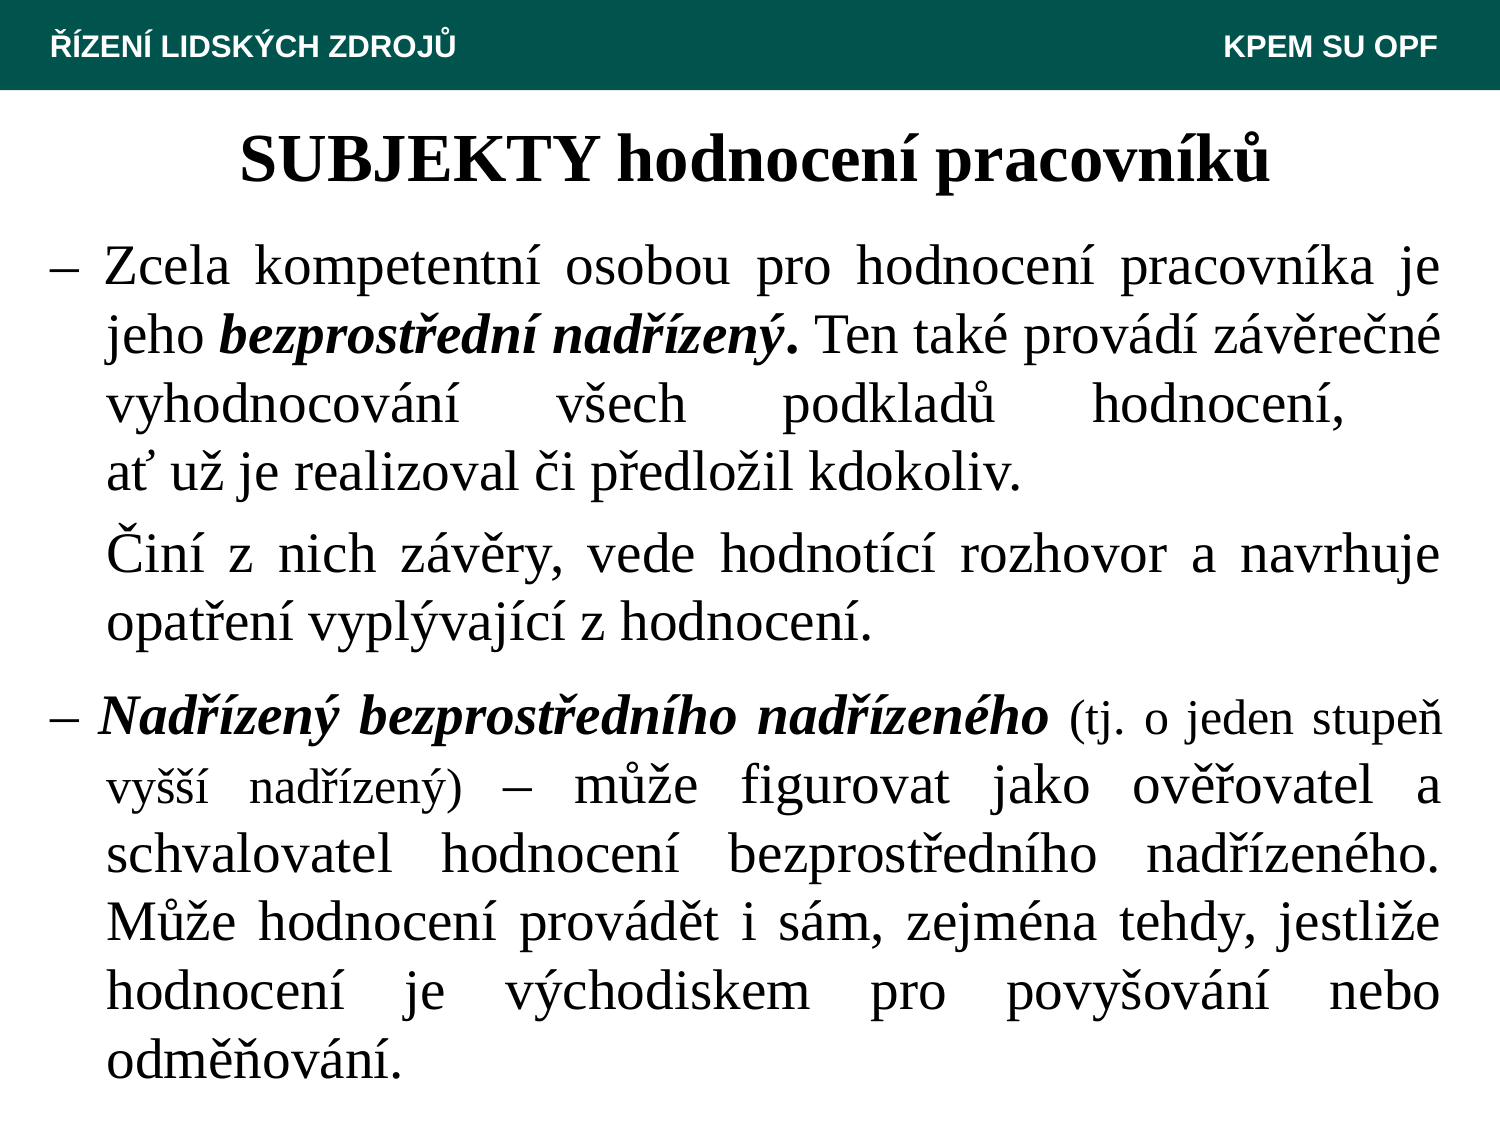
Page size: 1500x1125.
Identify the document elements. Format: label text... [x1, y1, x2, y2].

list – Zcela kompetentní osobou pro hodnocení pracovníka je jeho bezprostřední nadřízený. Ten také provádí závěrečné vyhodnocování všech podkladů hodnocení, ať už je realizoval či předložil kdokoliv. Činí z nich závěry, vede hodnotící rozhovor a navrhuje opatření vyplývající z hodnocení. – Nadřízený bezprostředního nadřízeného (tj. o jeden stupeň vyšší nadřízený) – může figurovat jako ověřovatel a schvalovatel hodnocení bezprostředního nadřízeného. Může hodnocení provádět i sám, zejména tehdy, jestliže hodnocení je východiskem pro povyšování nebo odměňování. [34, 219, 1459, 1095]
text_box ŘÍZENÍ LIDSKÝCH ZDROJŮ KPEM SU OPF [0, 0, 1500, 92]
title SUBJEKTY hodnocení pracovníků [52, 99, 1460, 209]
